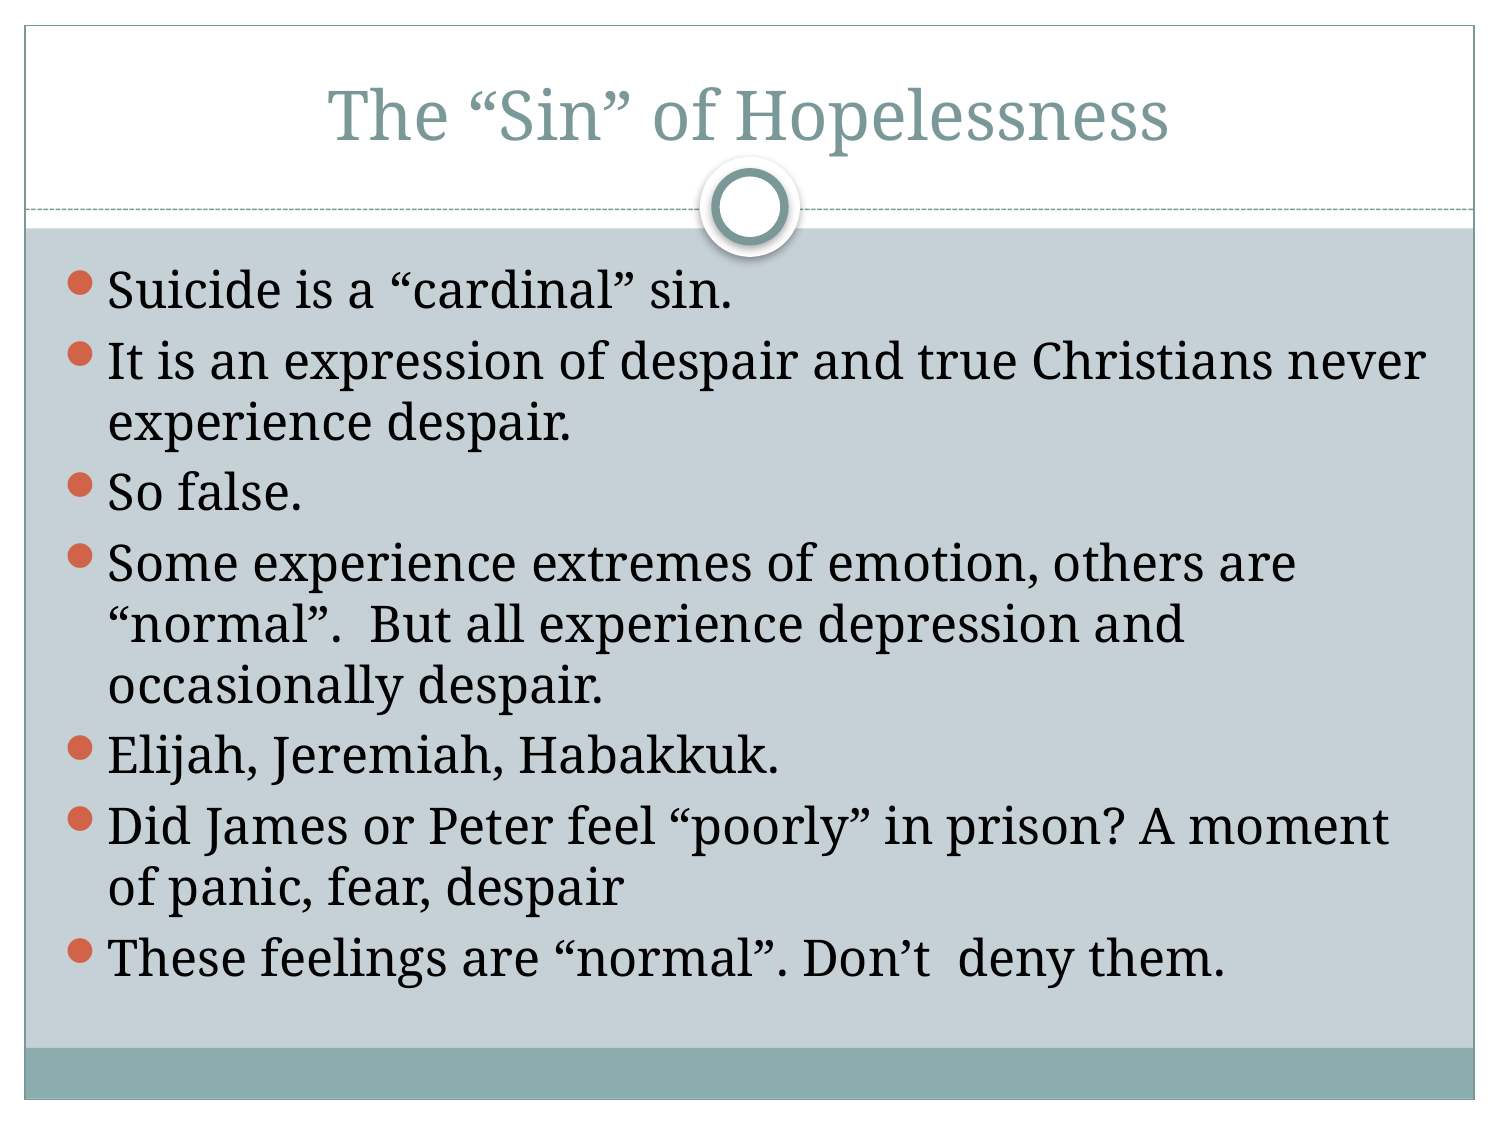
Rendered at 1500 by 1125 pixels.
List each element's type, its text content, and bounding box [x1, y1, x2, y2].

title The “Sin” of Hopelessness [49, 37, 1450, 162]
list Suicide is a “cardinal” sin. It is an expression of despair and true Christians never experience despair. So false. Some experience extremes of emotion, others are “normal”. But all experience depression and occasionally despair. Elijah, Jeremiah, Habakkuk. Did James or Peter feel “poorly” in prison? A moment of panic, fear, despair These feelings are “normal”. Don’t deny them. [49, 250, 1445, 1001]
